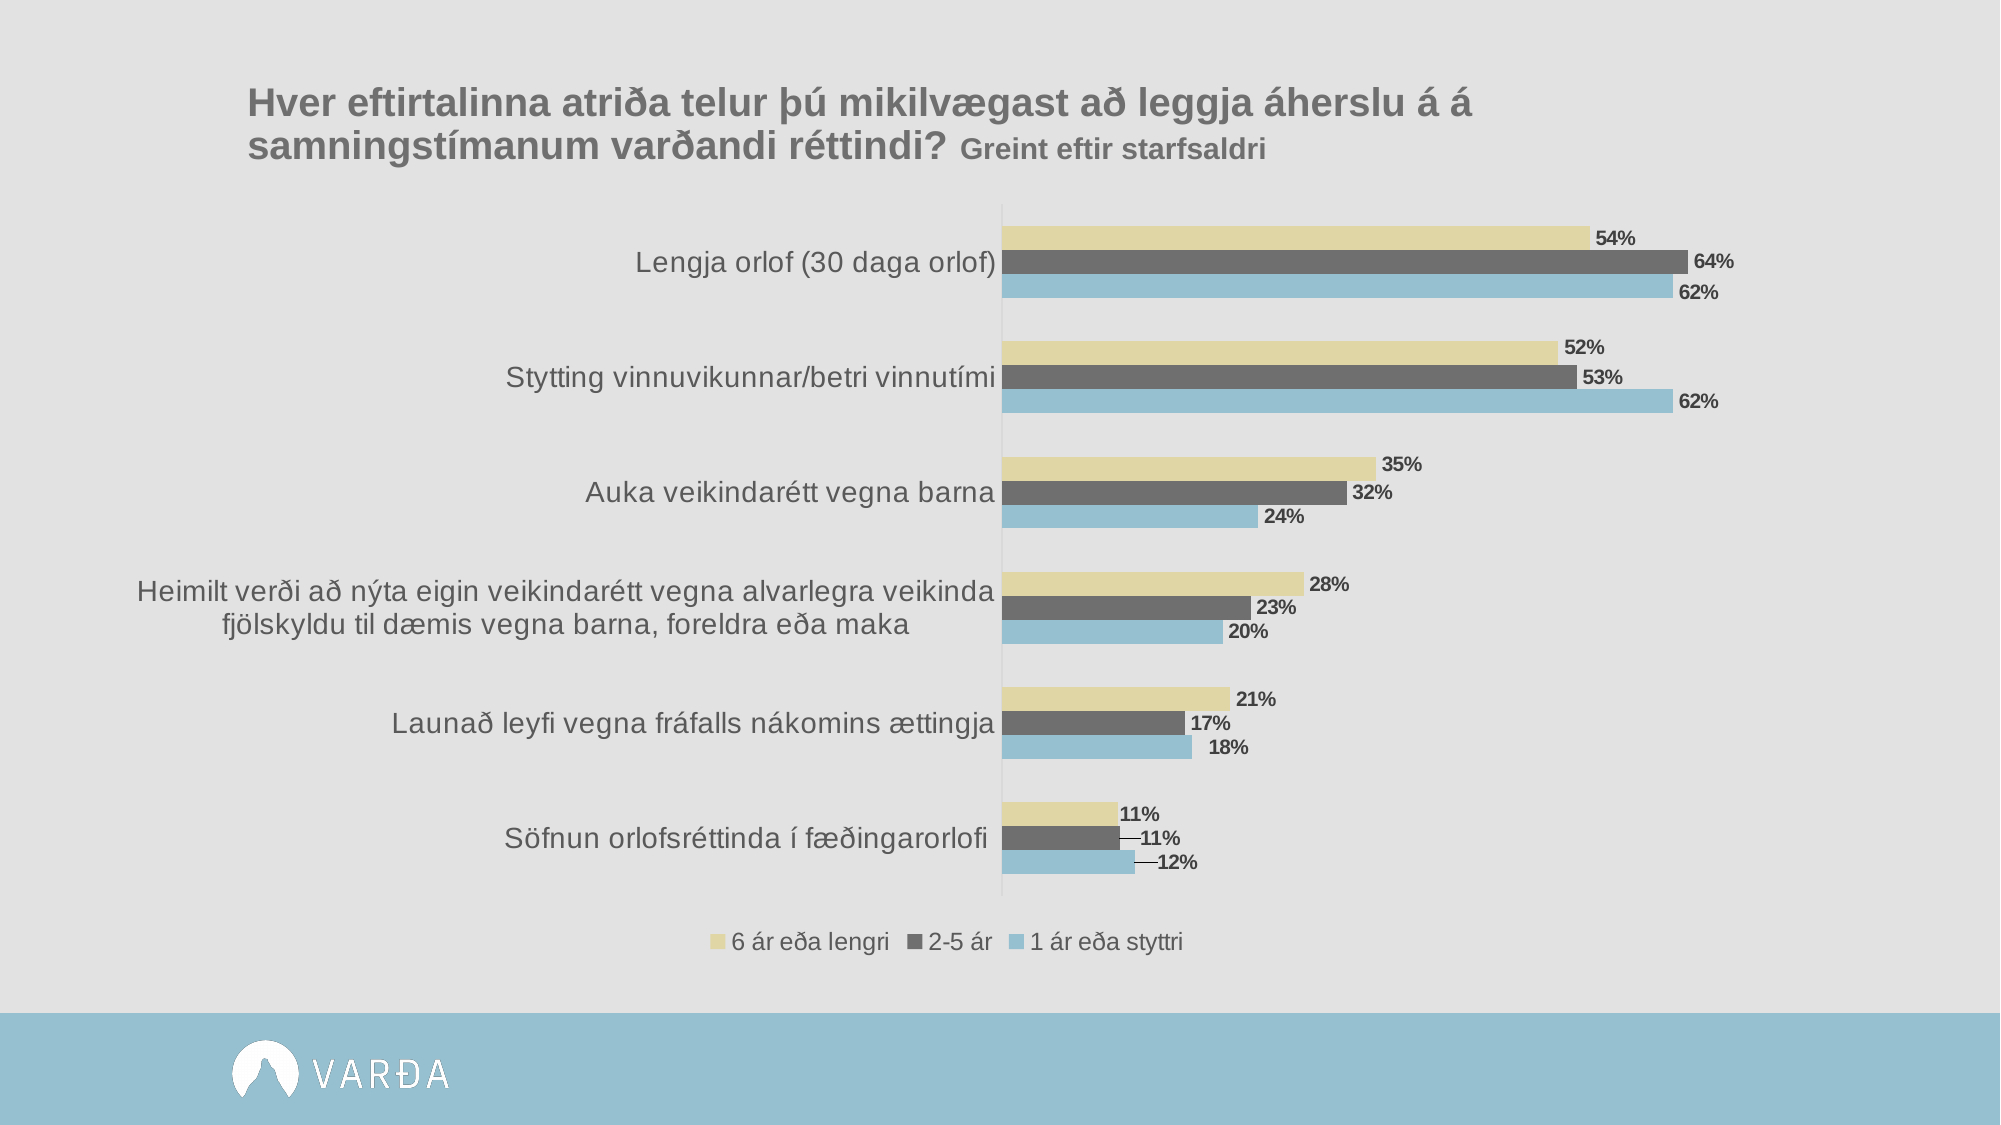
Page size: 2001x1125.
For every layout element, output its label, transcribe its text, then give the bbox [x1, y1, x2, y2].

title Hver eftirtalinna atriða telur þú mikilvægast að leggja áherslu á á samningstímanum varðandi réttindi? Greint eftir starfsaldri [232, 74, 1768, 177]
chart [103, 188, 1793, 961]
picture [232, 1040, 449, 1098]
